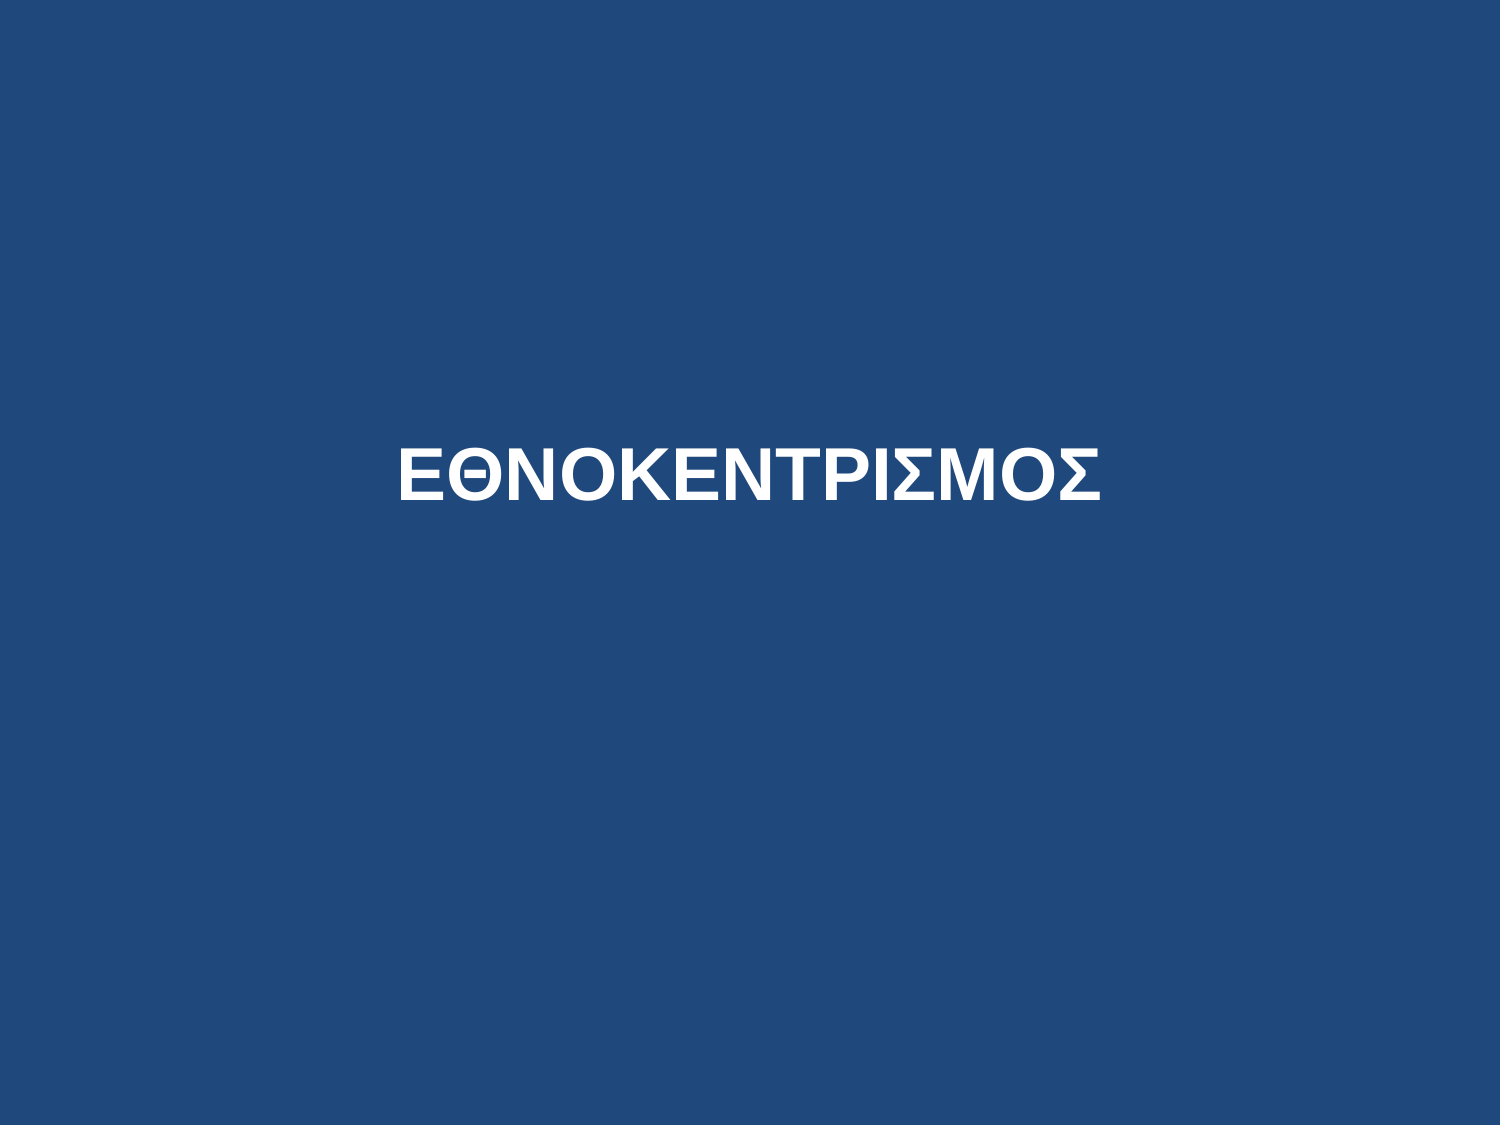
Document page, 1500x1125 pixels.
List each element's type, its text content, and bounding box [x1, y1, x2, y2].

title ΕΘΝΟΚΕΝΤΡΙΣΜΟΣ [112, 349, 1388, 591]
